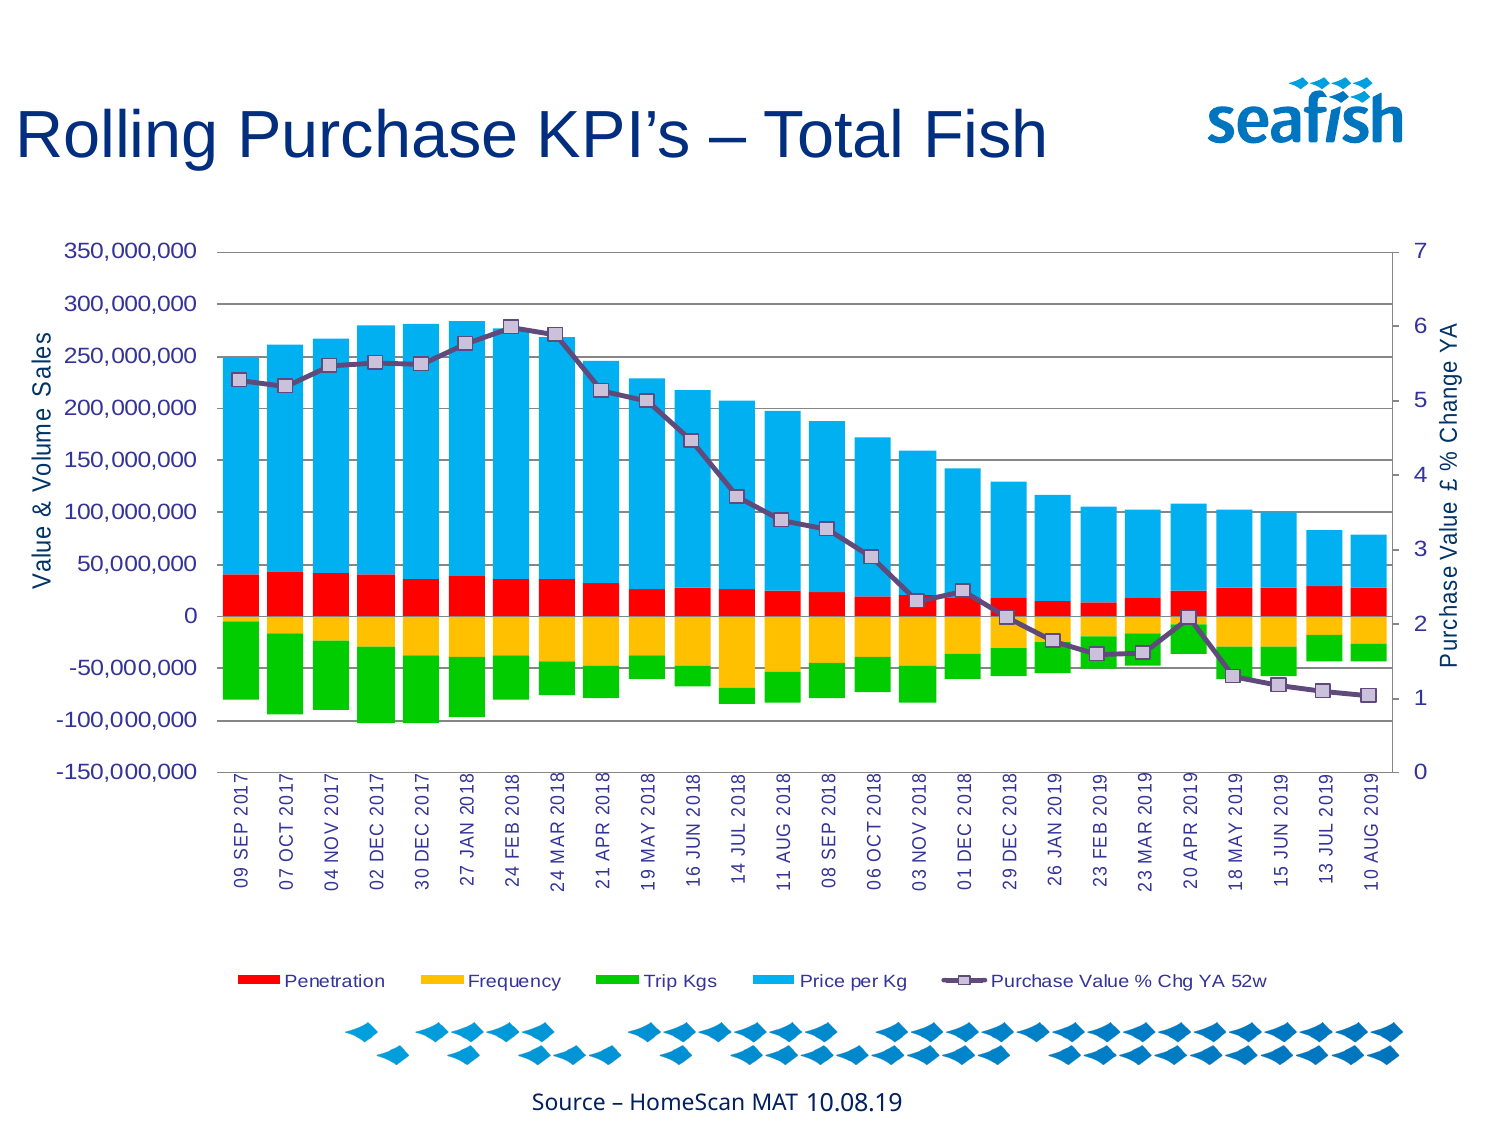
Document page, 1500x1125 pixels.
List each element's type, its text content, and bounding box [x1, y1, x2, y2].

text_box Rolling Purchase KPI’s – Total Fish [0, 83, 1419, 179]
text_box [10, 207, 1485, 1015]
picture [733, 1081, 973, 1115]
picture [345, 1022, 1403, 1065]
text_box Source – HomeScan MAT [508, 1079, 823, 1123]
